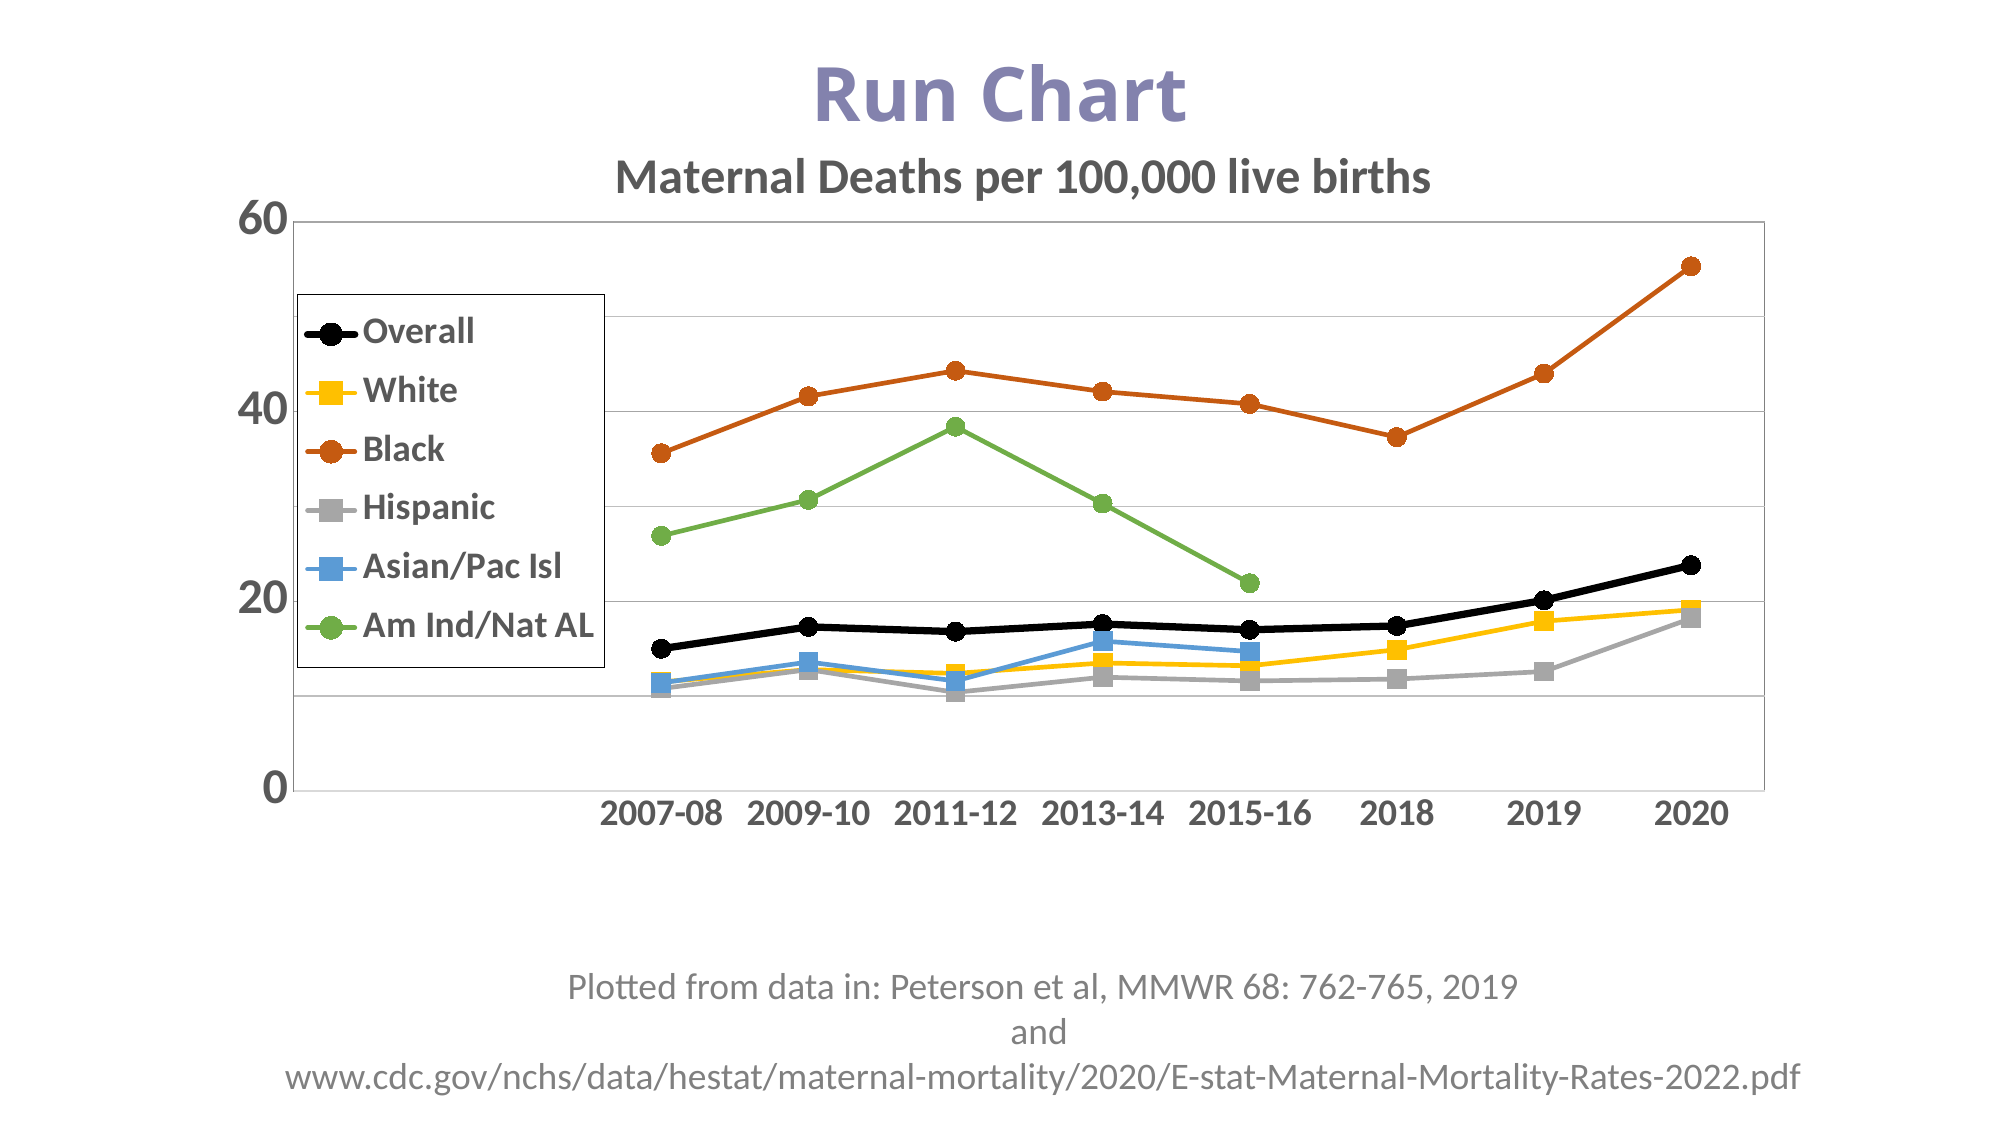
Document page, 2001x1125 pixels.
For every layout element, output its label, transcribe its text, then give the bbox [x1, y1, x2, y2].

text_box Plotted from data in: Peterson et al, MMWR 68: 762-765, 2019 and www.cdc.gov/nchs/data/hestat/maternal-mortality/2020/E-stat-Maternal-Mortality-Rates-2022.pdf [269, 954, 1817, 1125]
chart [180, 136, 1786, 981]
title Run Chart [137, 0, 1863, 207]
